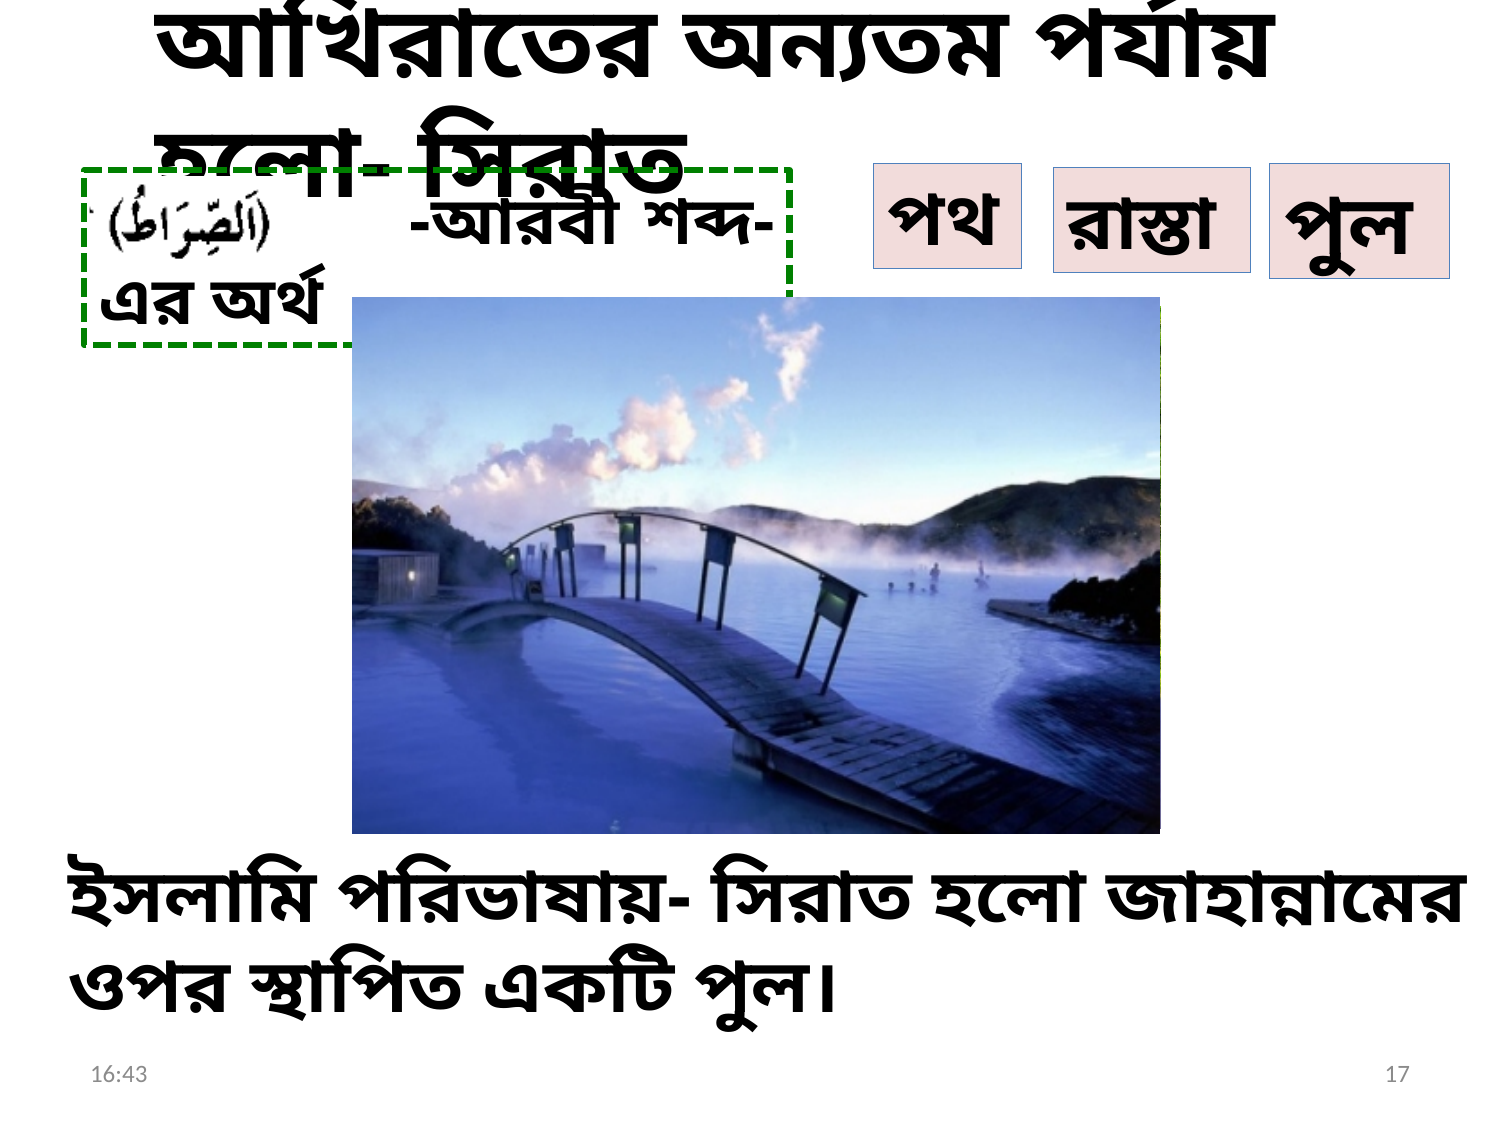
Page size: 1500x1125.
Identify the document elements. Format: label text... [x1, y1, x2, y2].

text_box আখিরাতের অন্যতম পর্যায় হলো- সিরাত [140, 29, 1437, 166]
picture [351, 296, 1161, 834]
text_box রাস্তা [1053, 167, 1251, 273]
text_box ইসলামি পরিভাষায়- সিরাত হলো জাহান্নামের ওপর স্থাপিত একটি পুল। [54, 860, 1482, 1015]
slide_number বৃহস্পতিবার, 20 ফেব্রুয়ারী 2020 [75, 1042, 425, 1103]
text_box পুল [1269, 163, 1450, 279]
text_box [84, 169, 790, 267]
slide_number 17 [1074, 1042, 1425, 1103]
text_box পথ [873, 163, 1022, 269]
